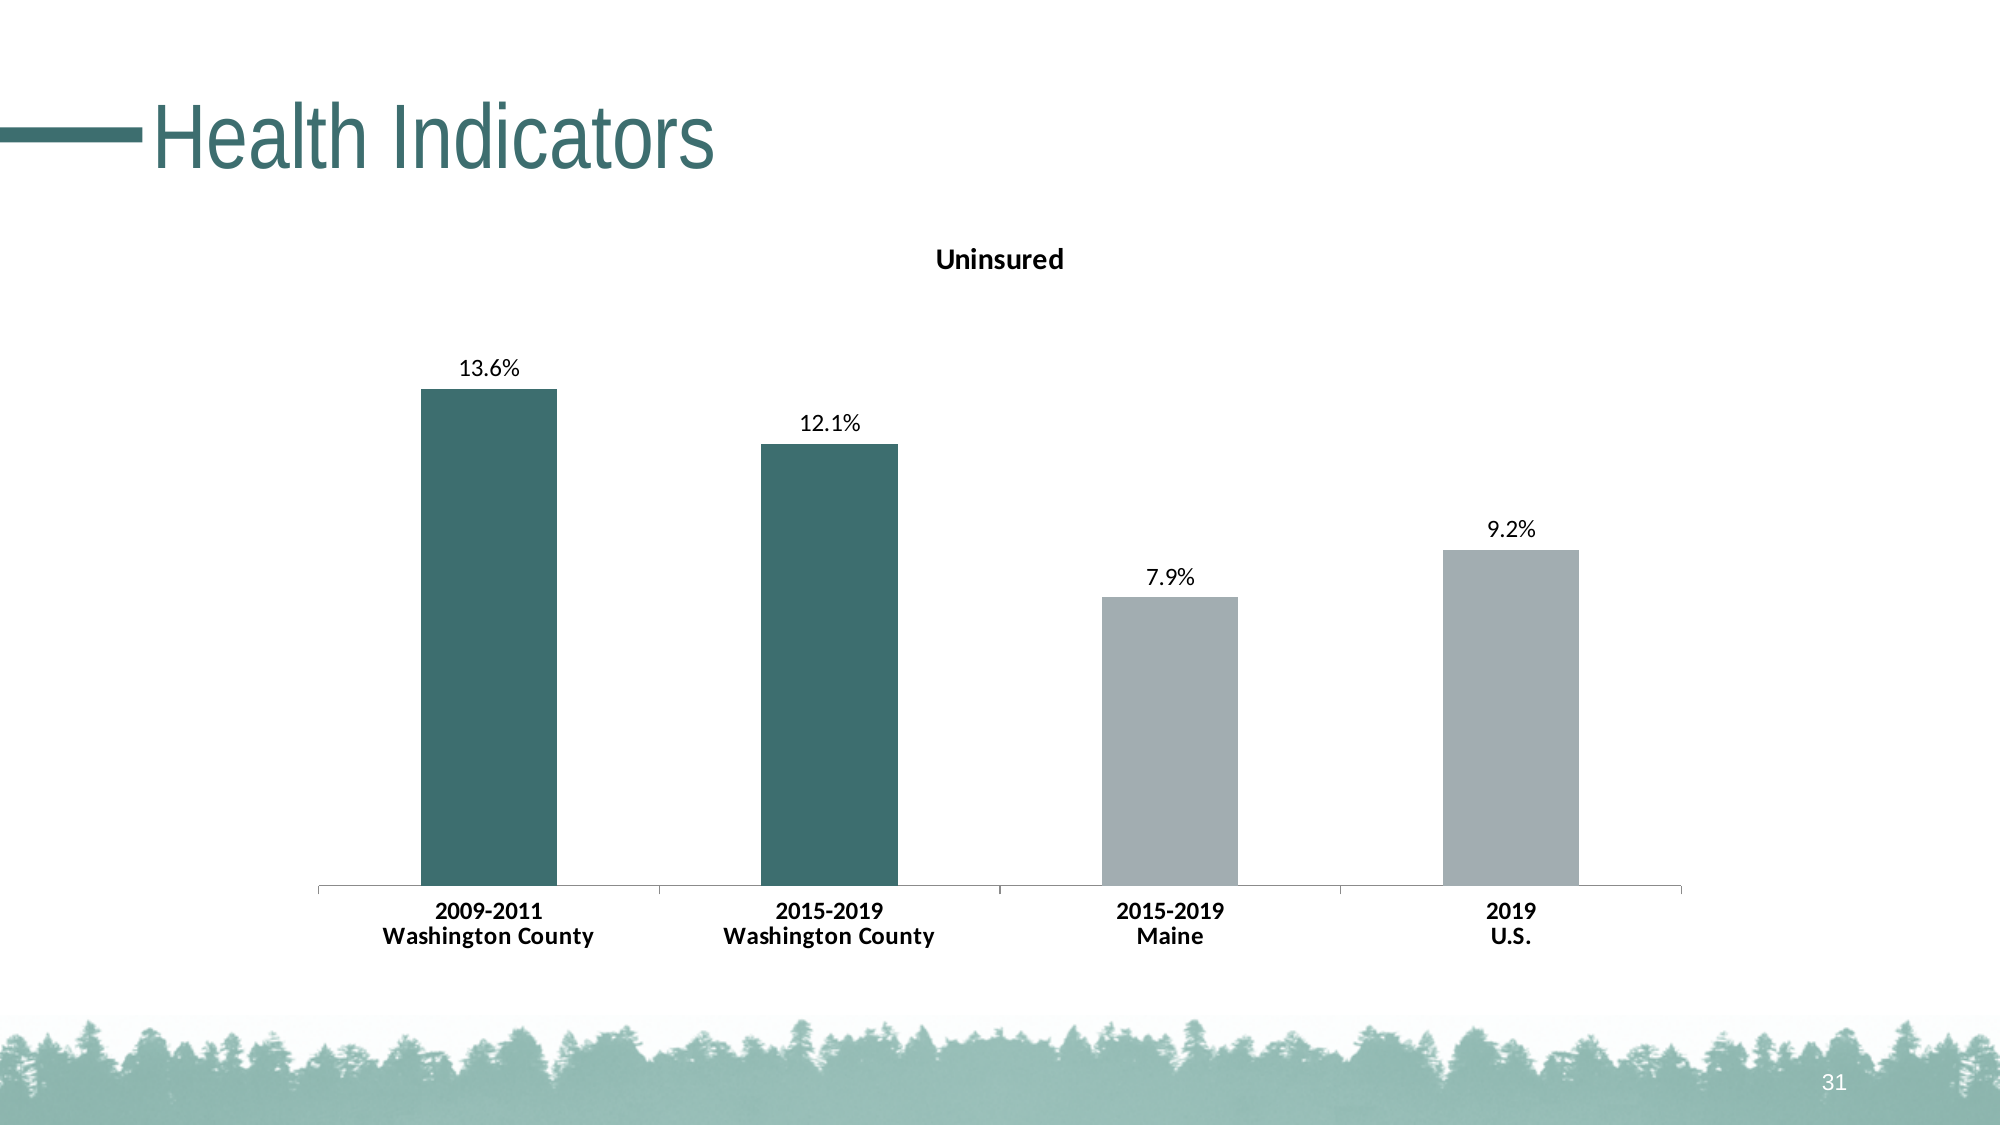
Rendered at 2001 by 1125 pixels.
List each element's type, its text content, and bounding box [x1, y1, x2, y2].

picture [0, 1015, 2000, 1125]
chart [290, 215, 1710, 966]
title Health Indicators [137, 29, 1863, 248]
slide_number 31 [1412, 1042, 1863, 1103]
